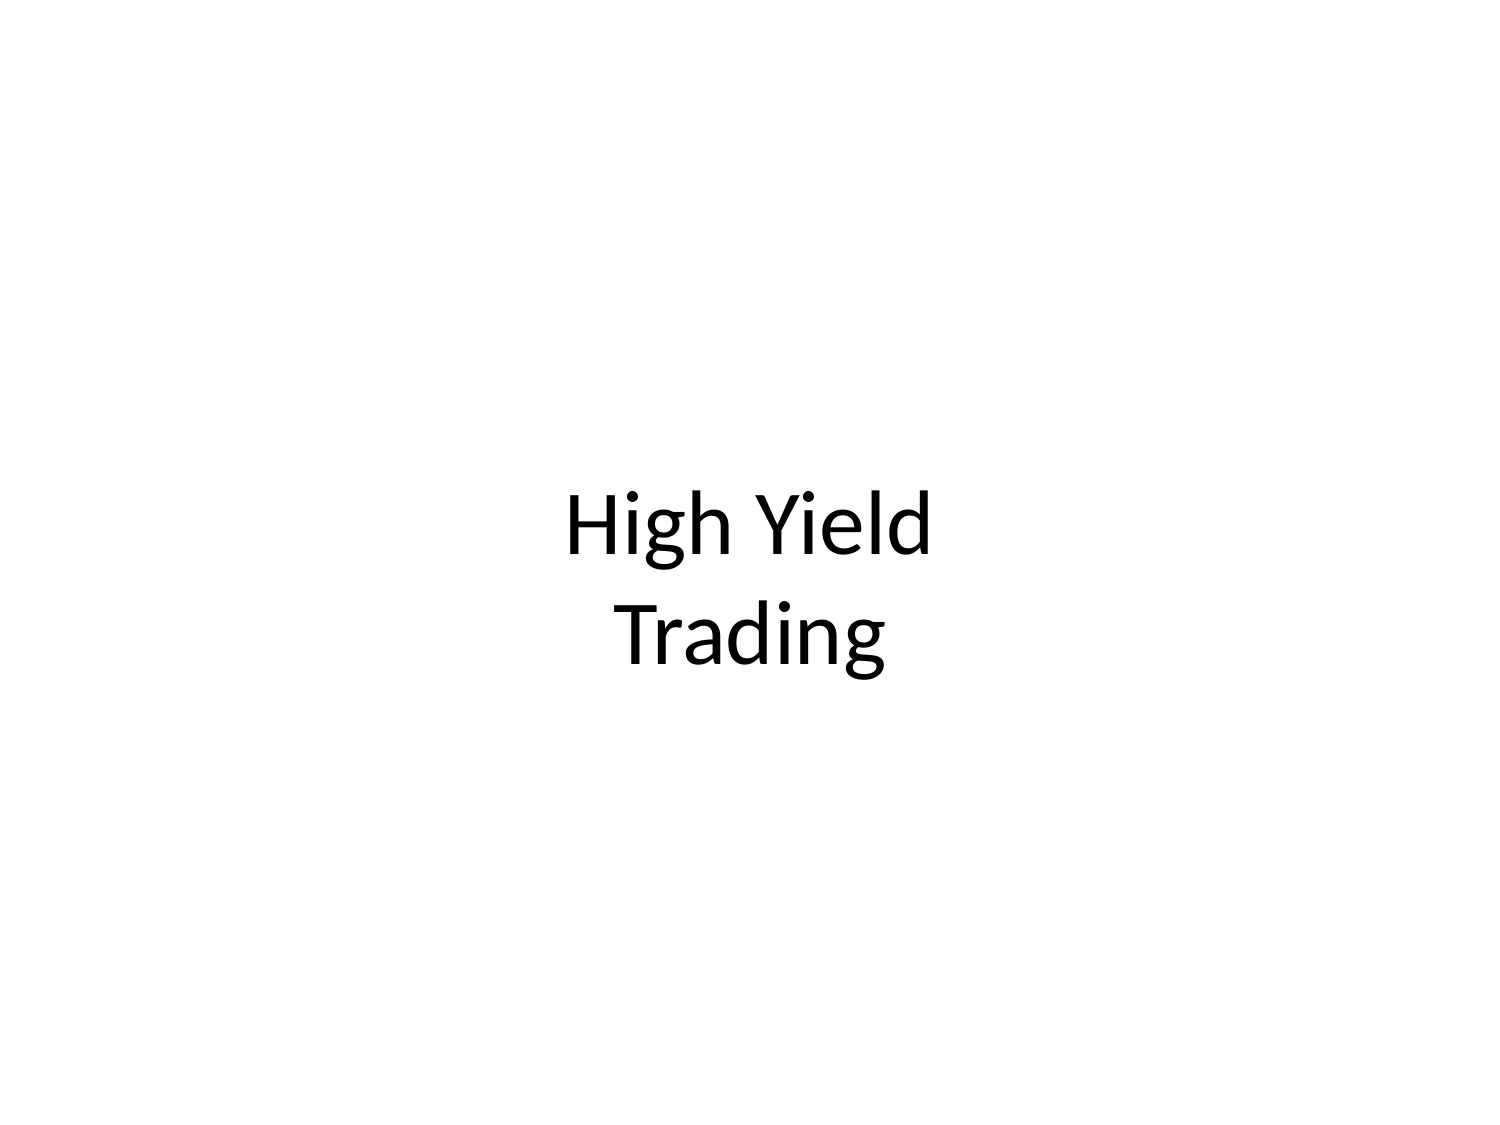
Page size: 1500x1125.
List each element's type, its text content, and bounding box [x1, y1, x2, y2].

title High Yield Trading [75, 45, 1425, 1100]
